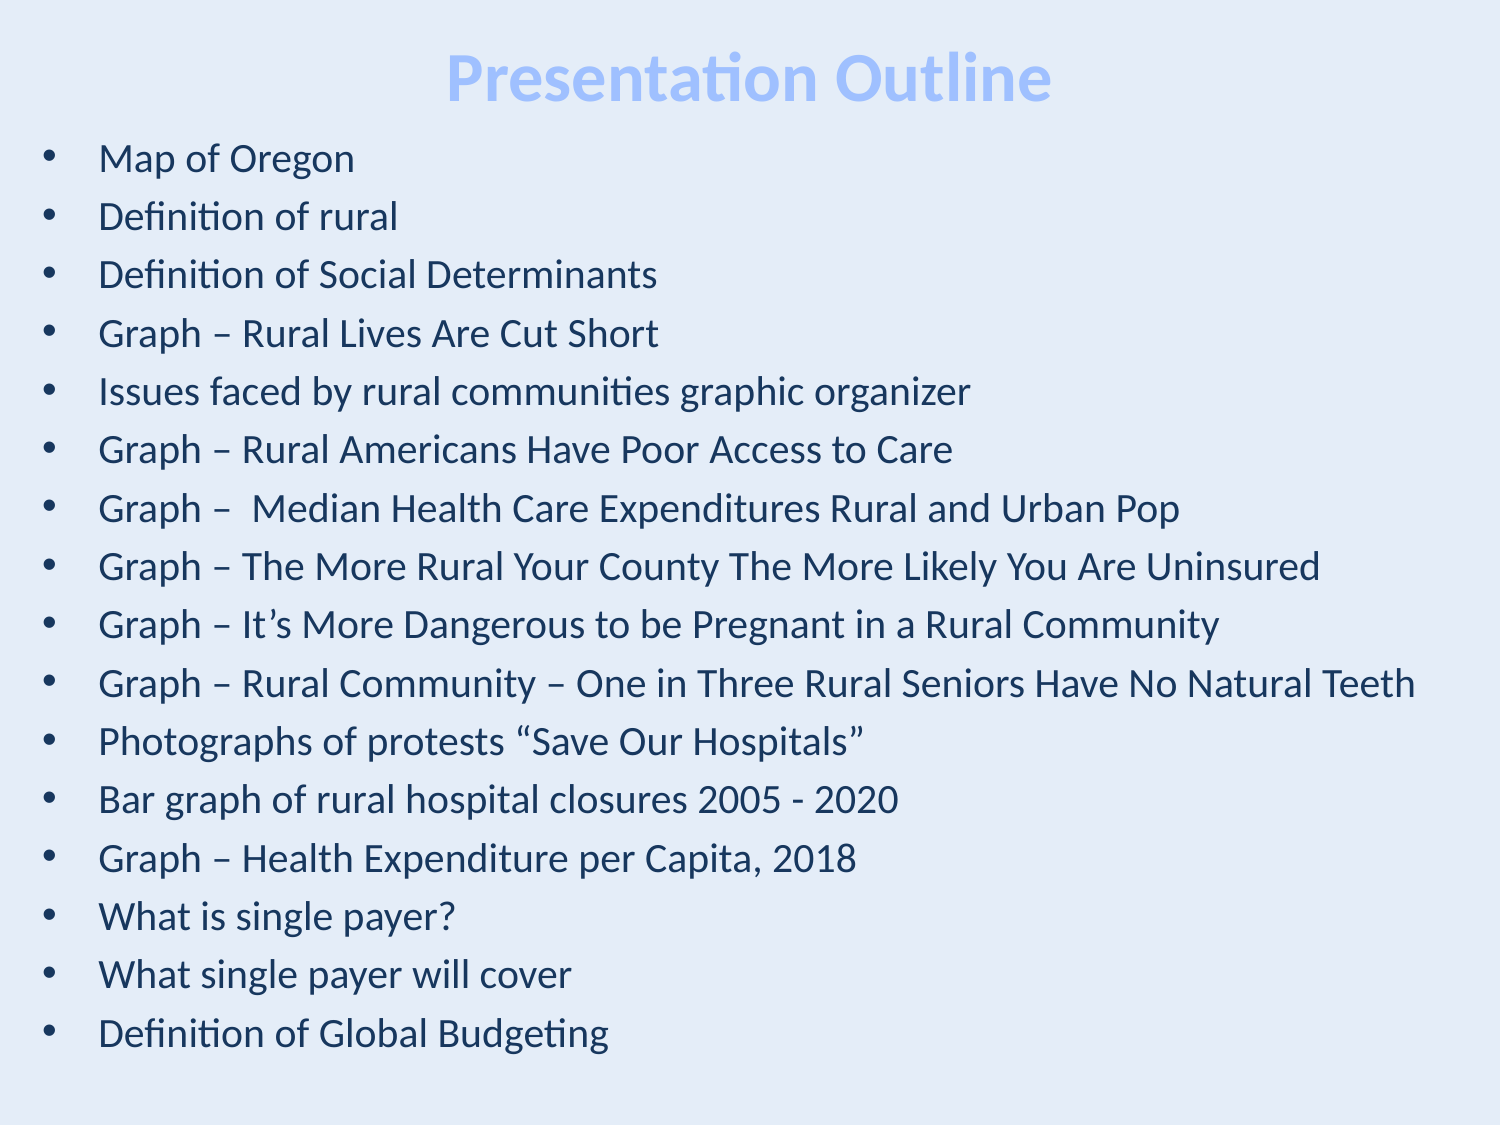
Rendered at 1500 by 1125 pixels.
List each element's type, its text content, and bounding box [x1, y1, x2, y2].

list Map of Oregon Definition of rural Definition of Social Determinants Graph – Rural Lives Are Cut Short Issues faced by rural communities graphic organizer Graph – Rural Americans Have Poor Access to Care Graph – Median Health Care Expenditures Rural and Urban Pop Graph – The More Rural Your County The More Likely You Are Uninsured Graph – It’s More Dangerous to be Pregnant in a Rural Community Graph – Rural Community – One in Three Rural Seniors Have No Natural Teeth Photographs of protests “Save Our Hospitals” Bar graph of rural hospital closures 2005 - 2020 Graph – Health Expenditure per Capita, 2018 What is single payer? What single payer will cover Definition of Global Budgeting [27, 122, 1465, 1092]
title Presentation Outline [75, 22, 1425, 122]
